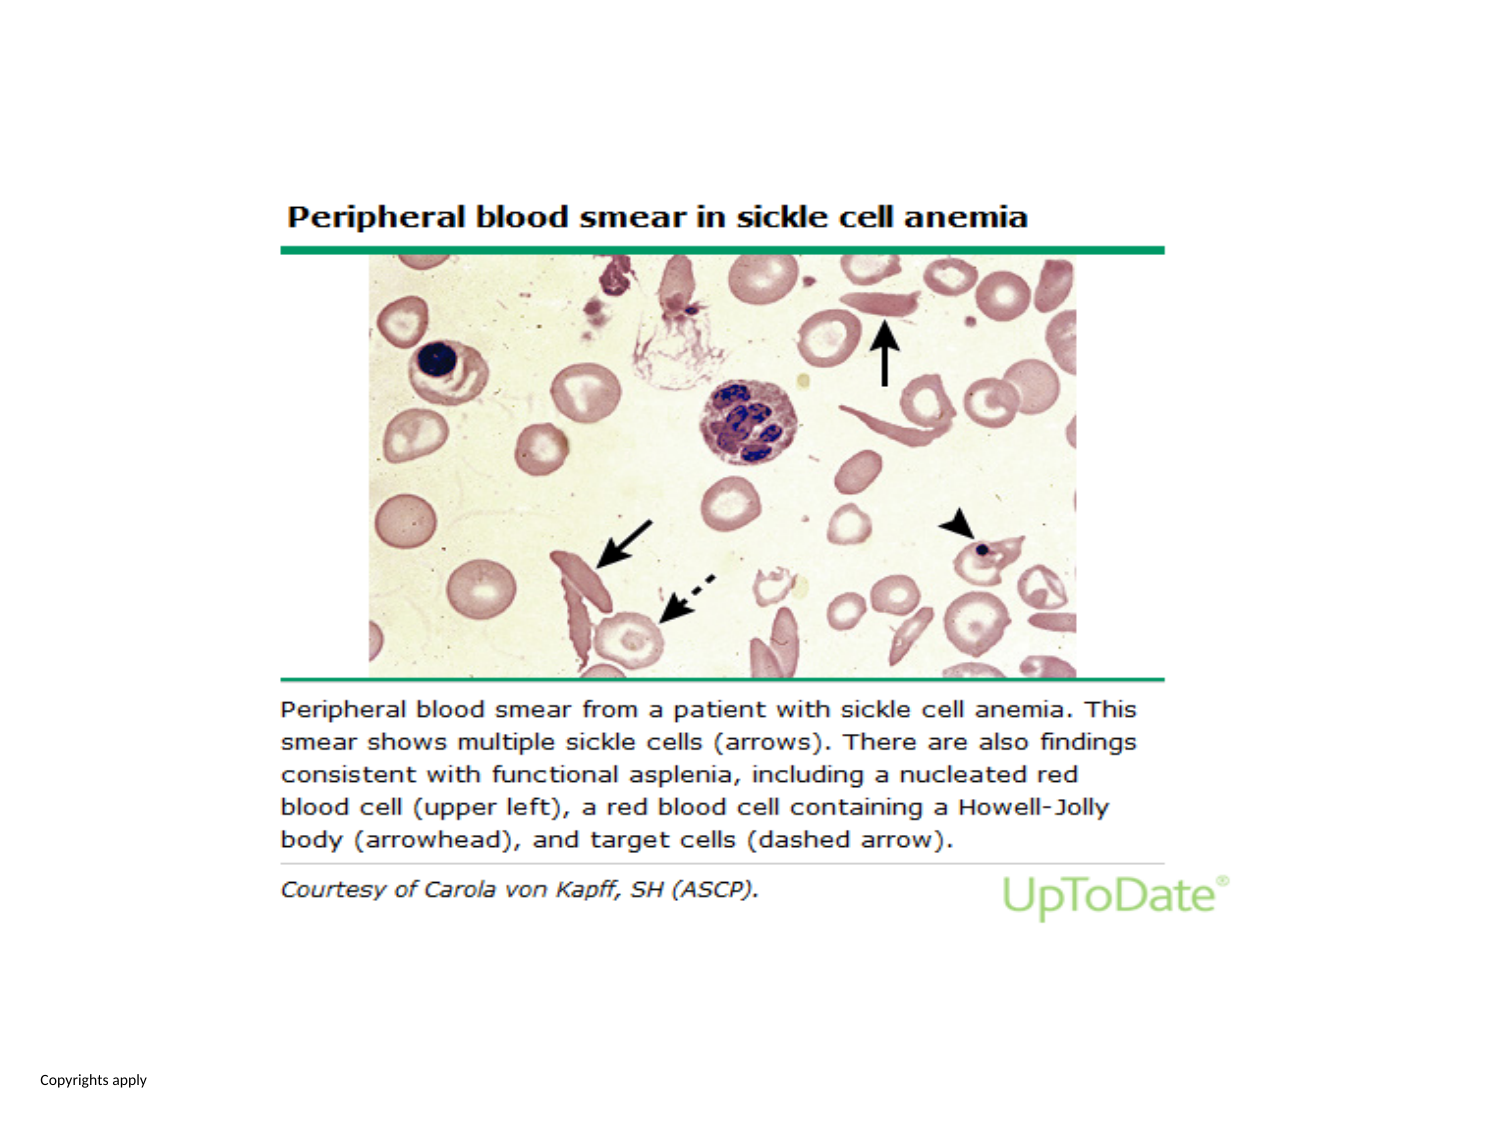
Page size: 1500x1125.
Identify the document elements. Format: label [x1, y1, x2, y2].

picture [229, 170, 1236, 930]
